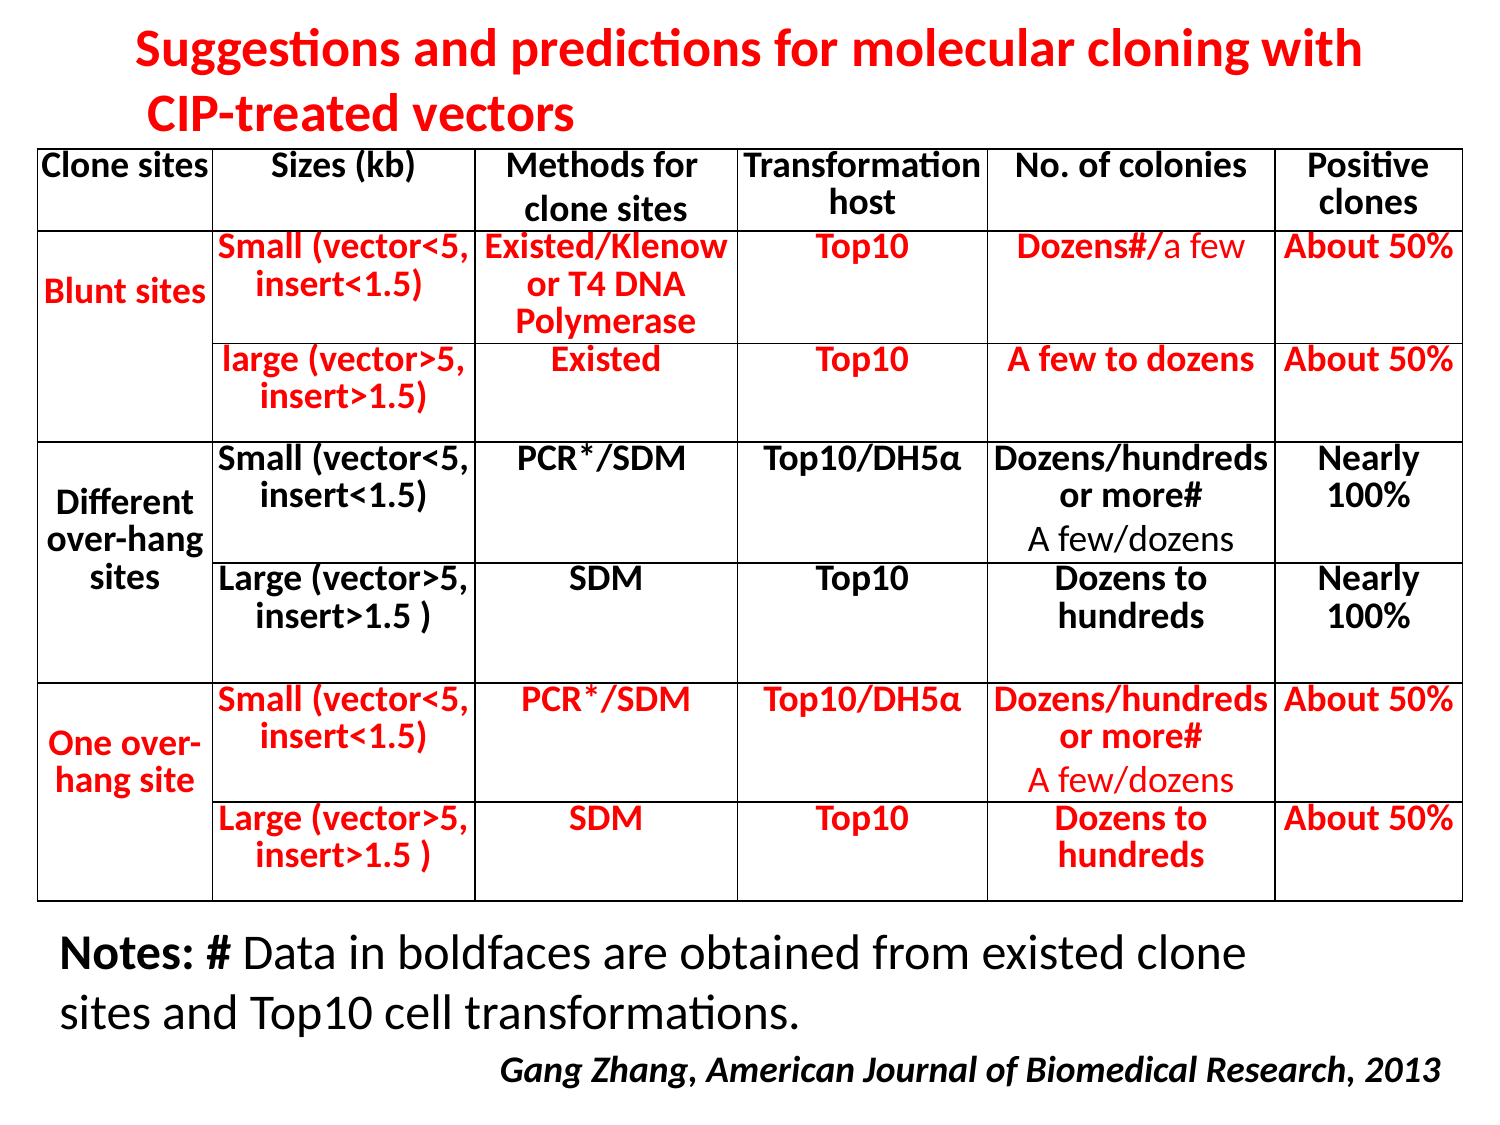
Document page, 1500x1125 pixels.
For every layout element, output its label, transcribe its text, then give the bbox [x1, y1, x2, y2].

table_header Sizes (kb) [213, 151, 474, 230]
table_cell PCR*/SDM [476, 443, 737, 562]
table_cell About 50% [1276, 803, 1462, 900]
table_cell Nearly 100% [1276, 443, 1462, 562]
table_cell Dozens to hundreds [988, 803, 1274, 900]
table_cell About 50% [1276, 344, 1462, 441]
table_header No. of colonies [988, 151, 1274, 230]
table_cell One over-hang site [38, 684, 212, 900]
table_cell About 50% [1276, 232, 1462, 343]
table_cell Top10/DH5α [738, 443, 987, 562]
table_cell Top10 [738, 344, 987, 441]
table_cell Dozens/hundreds or more# A few/dozens [988, 443, 1274, 562]
table_cell Small (vector<5, insert<1.5) [213, 684, 474, 801]
table_cell Dozens/hundreds or more# A few/dozens [988, 684, 1274, 801]
table_cell Top10/DH5α [738, 684, 987, 801]
table_header Transformation host [738, 151, 987, 230]
table_cell Existed/Klenow or T4 DNA Polymerase [476, 232, 737, 343]
table_cell Small (vector<5, insert<1.5) [213, 443, 474, 562]
table_cell About 50% [1276, 684, 1462, 801]
table_cell PCR*/SDM [476, 684, 737, 801]
table_cell SDM [476, 564, 737, 682]
table_cell Top10 [738, 803, 987, 900]
table_cell Top10 [738, 564, 987, 682]
table_cell Nearly 100% [1276, 564, 1462, 682]
table_cell Small (vector<5, insert<1.5) [213, 232, 474, 343]
table_cell Blunt sites [38, 232, 212, 441]
table_cell large (vector>5, insert>1.5) [213, 344, 474, 441]
table_cell Large (vector>5, insert>1.5 ) [213, 564, 474, 682]
table_cell A few to dozens [988, 344, 1274, 441]
table_cell Large (vector>5, insert>1.5 ) [213, 803, 474, 900]
table_cell Existed [476, 344, 737, 441]
table_header Positive clones [1276, 150, 1462, 230]
text_box Notes: # Data in boldfaces are obtained from existed clone sites and Top10 cell transformations. [44, 912, 1263, 1048]
text_box Suggestions and predictions for molecular cloning with CIP-treated vectors [120, 5, 1381, 151]
table_header Clone sites [38, 150, 212, 230]
table_cell Different over-hang sites [38, 443, 212, 682]
table_cell Top10 [738, 232, 987, 343]
table_header Methods for clone sites [476, 151, 737, 230]
table_cell SDM [476, 803, 737, 900]
text_box Gang Zhang, American Journal of Biomedical Research, 2013 [485, 1037, 1457, 1098]
table_cell Dozens to hundreds [988, 564, 1274, 682]
table_cell Dozens#/a few [988, 232, 1274, 343]
